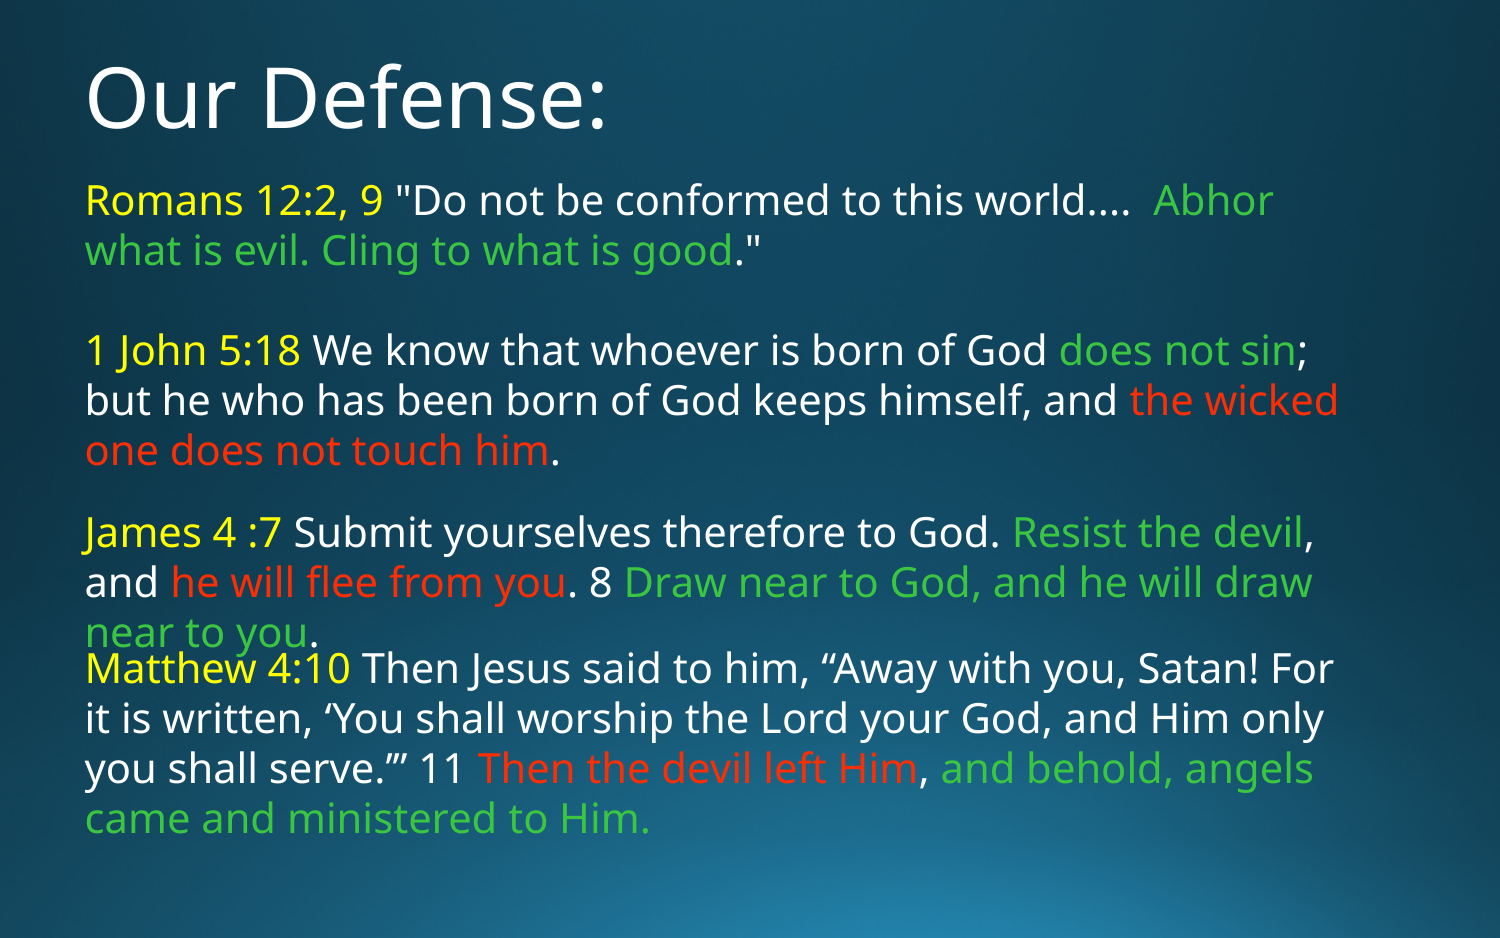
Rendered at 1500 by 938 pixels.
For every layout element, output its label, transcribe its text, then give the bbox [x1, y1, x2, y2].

title Our Defense: [69, 10, 1364, 192]
picture [0, 0, 1500, 938]
text_box Romans 12:2, 9 "Do not be conformed to this world.... Abhor what is evil. Cling to what is good." 1 John 5:18 We know that whoever is born of God does not sin; but he who has been born of God keeps himself, and the wicked one does not touch him. [69, 166, 1365, 482]
text_box James 4 :7 Submit yourselves therefore to God. Resist the devil, and he will flee from you. 8 Draw near to God, and he will draw near to you. [69, 498, 1365, 634]
text_box Matthew 4:10 Then Jesus said to him, “Away with you, Satan! For it is written, ‘You shall worship the Lord your God, and Him only you shall serve.’” 11 Then the devil left Him, and behold, angels came and ministered to Him. [69, 634, 1365, 935]
